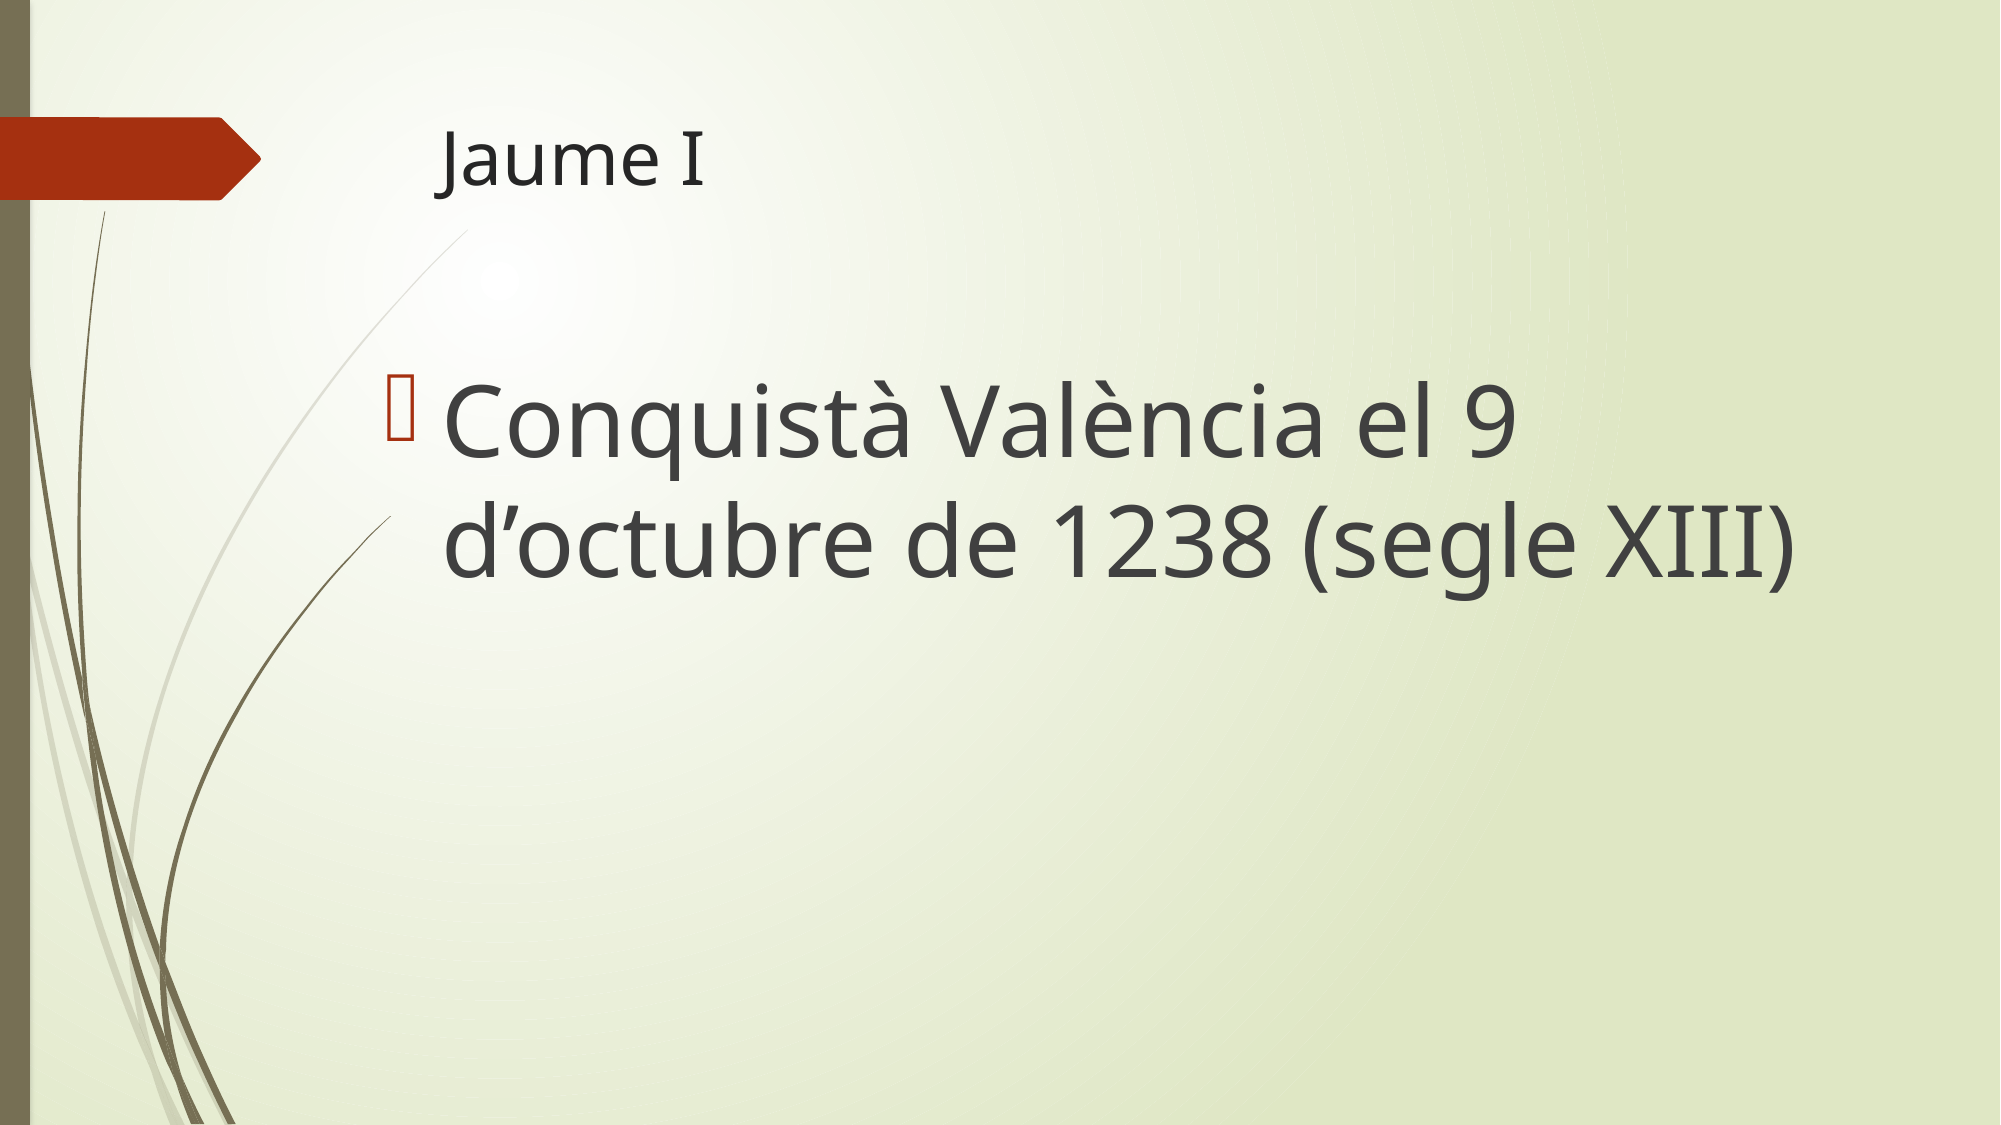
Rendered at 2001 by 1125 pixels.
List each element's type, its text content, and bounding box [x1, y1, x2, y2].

title Jaume I [425, 102, 1888, 313]
list Conquistà València el 9 d’octubre de 1238 (segle XIII) [369, 350, 1888, 970]
